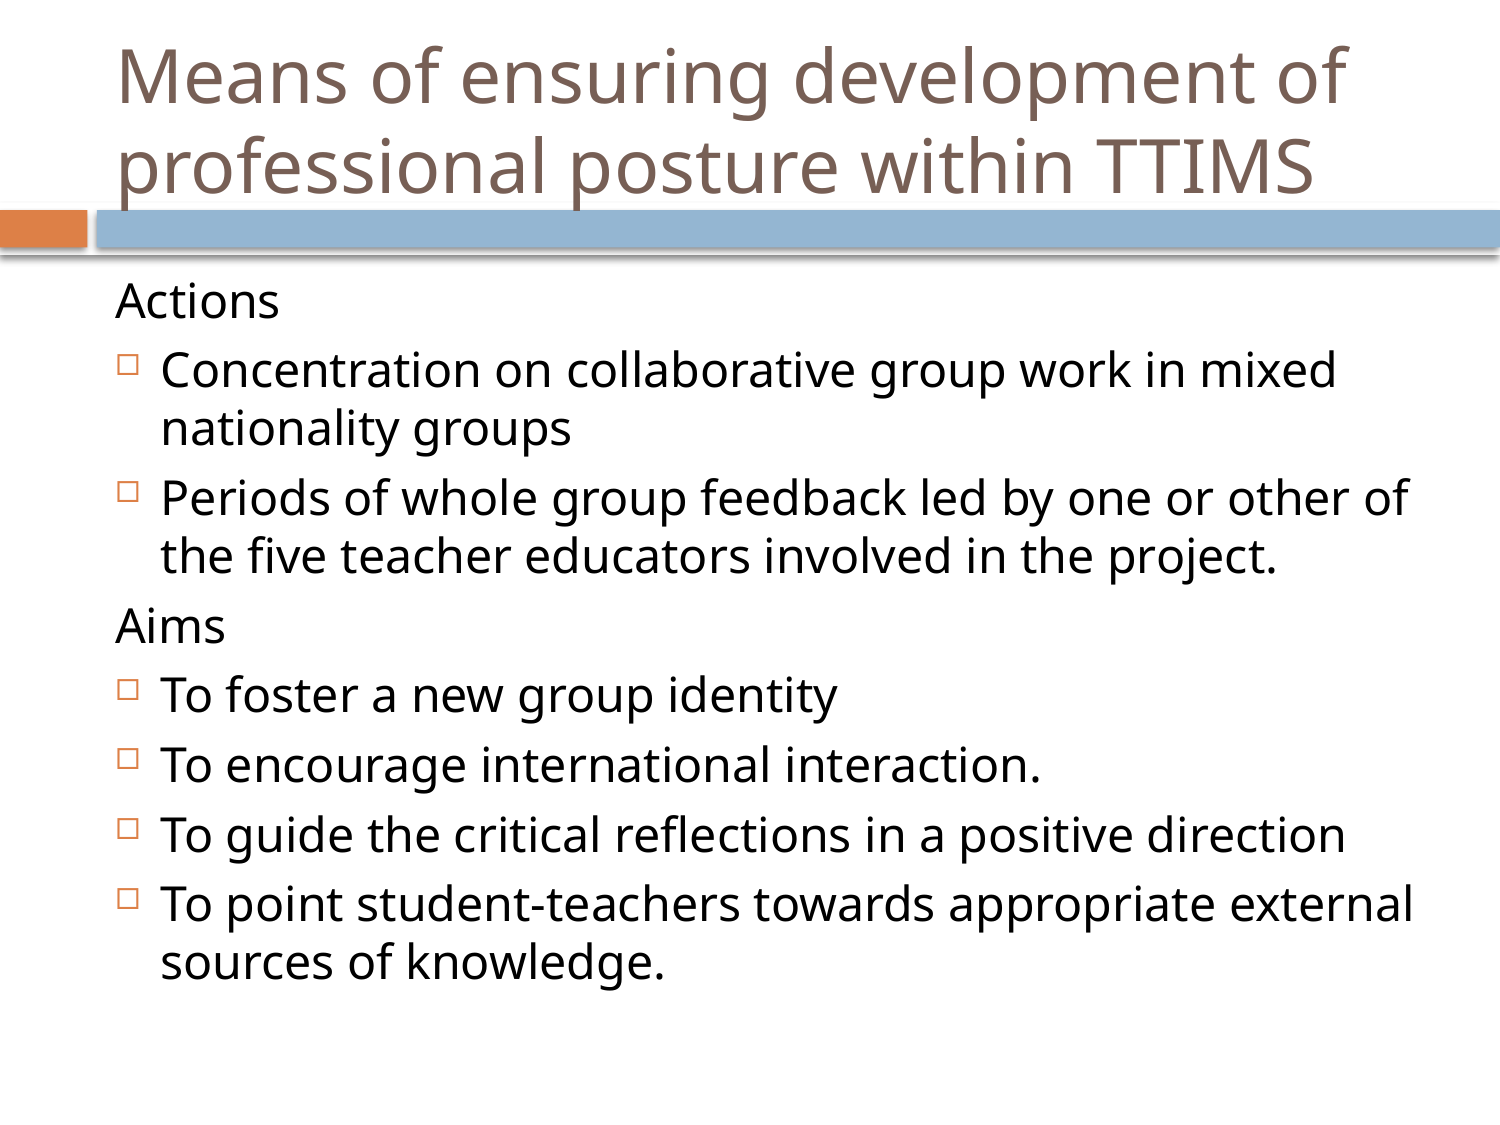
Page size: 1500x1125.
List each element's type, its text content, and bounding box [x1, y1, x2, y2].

title Means of ensuring development of professional posture within TTIMS [100, 37, 1438, 200]
list Actions Concentration on collaborative group work in mixed nationality groups Periods of whole group feedback led by one or other of the five teacher educators involved in the project. Aims To foster a new group identity To encourage international interaction. To guide the critical reflections in a positive direction To point student-teachers towards appropriate external sources of knowledge. [100, 262, 1438, 1000]
